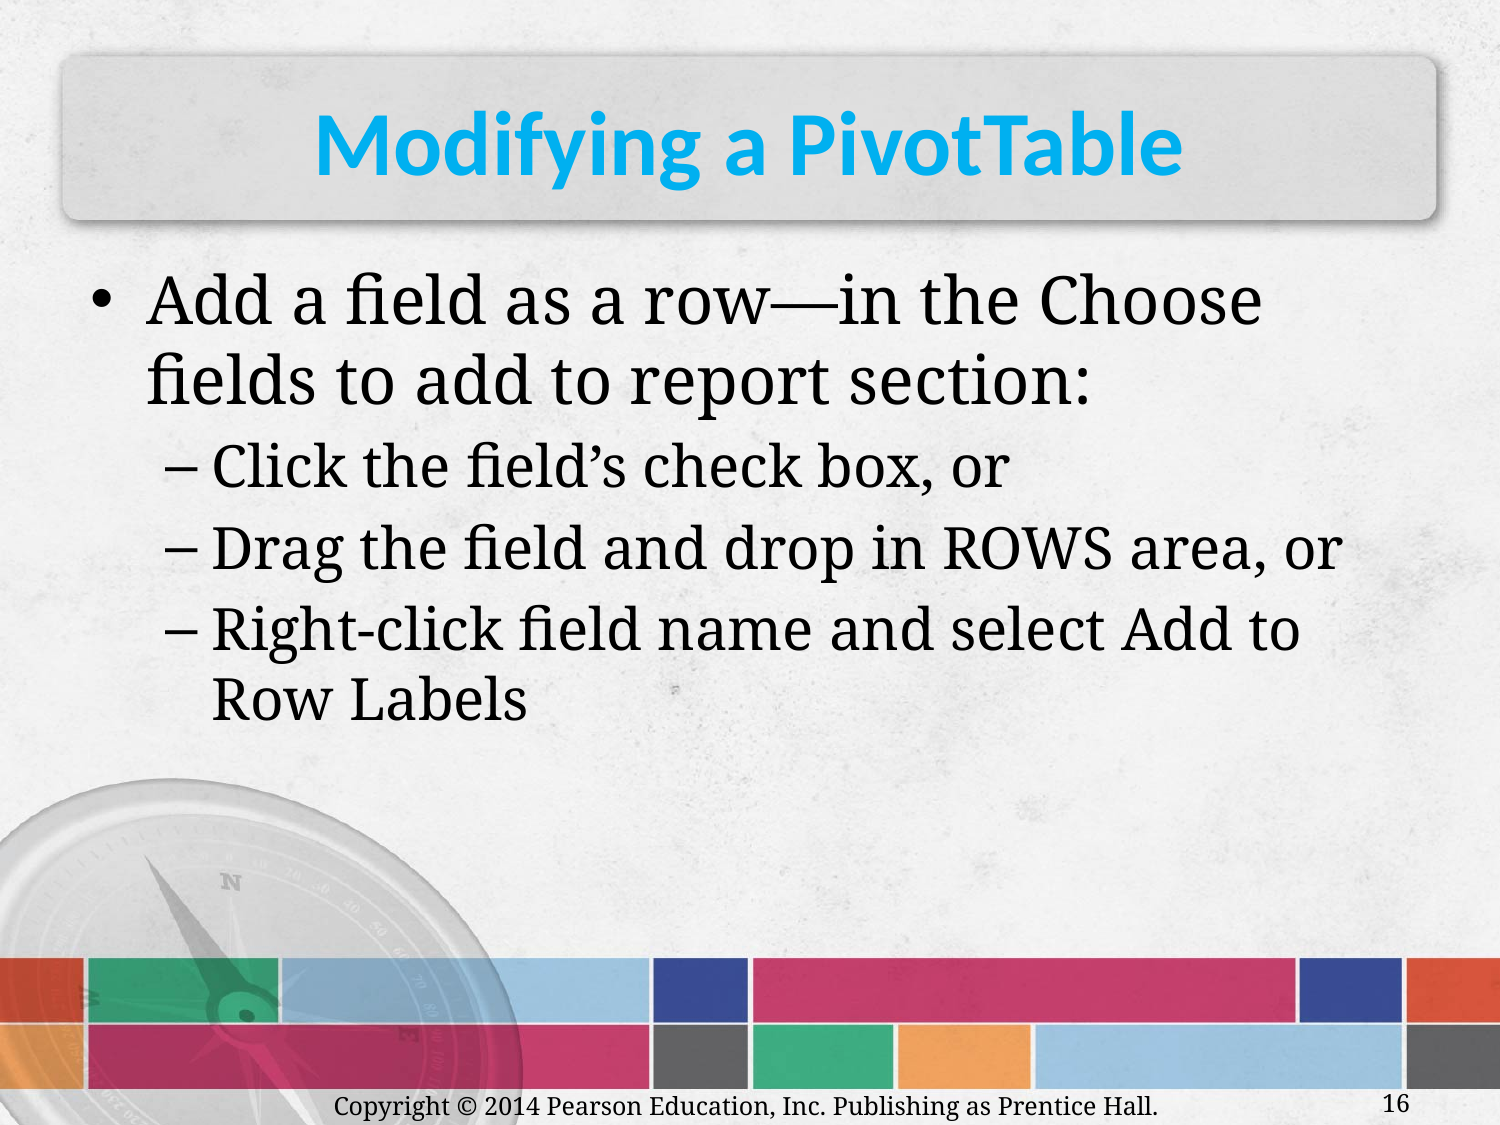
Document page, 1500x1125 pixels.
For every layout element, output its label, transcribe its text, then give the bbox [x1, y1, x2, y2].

slide_number 16 [1312, 1087, 1425, 1123]
picture [0, 0, 1500, 1125]
footer Copyright © 2014 Pearson Education, Inc. Publishing as Prentice Hall. [300, 1087, 1200, 1125]
title Modifying a PivotTable [62, 45, 1438, 233]
list Add a field as a row—in the Choose fields to add to report section: Click the field’s check box, or Drag the field and drop in ROWS area, or Right-click field name and select Add to Row Labels [75, 249, 1425, 993]
